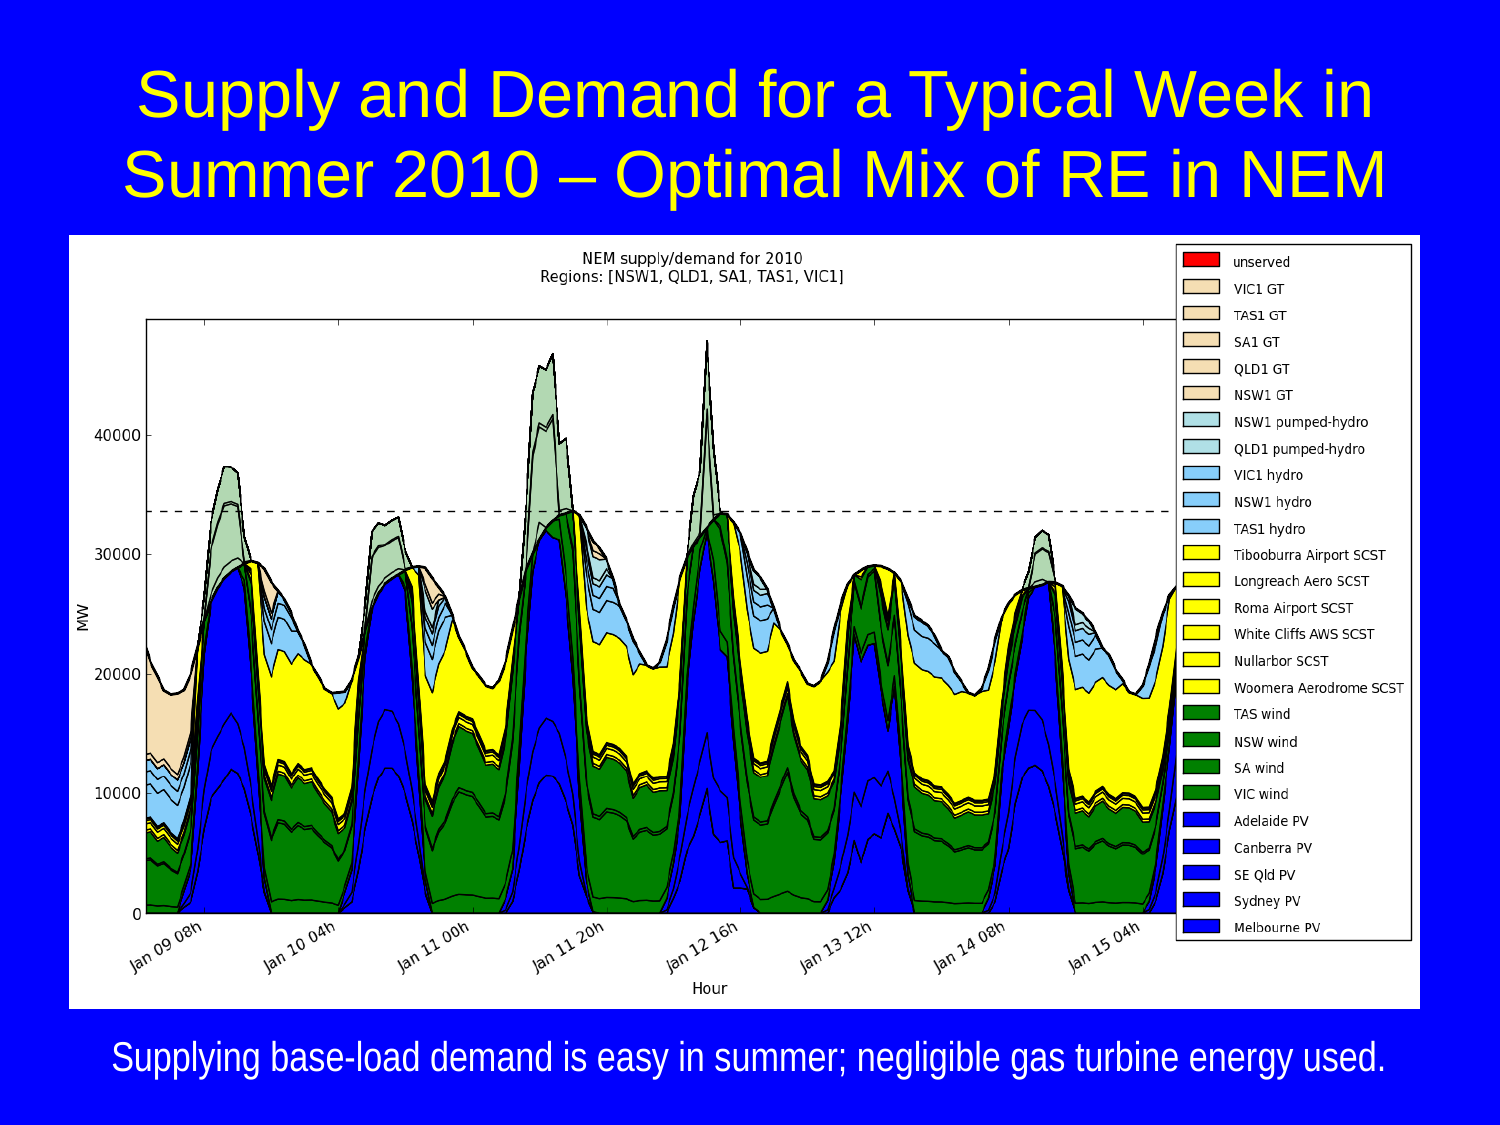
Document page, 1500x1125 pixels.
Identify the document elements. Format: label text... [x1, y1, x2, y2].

text_box Supplying base-load demand is easy in summer; negligible gas turbine energy used. [0, 1022, 1498, 1088]
title Supply and Demand for a Typical Week in Summer 2010 – Optimal Mix of RE in NEM [80, 37, 1431, 225]
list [68, 218, 1420, 1027]
